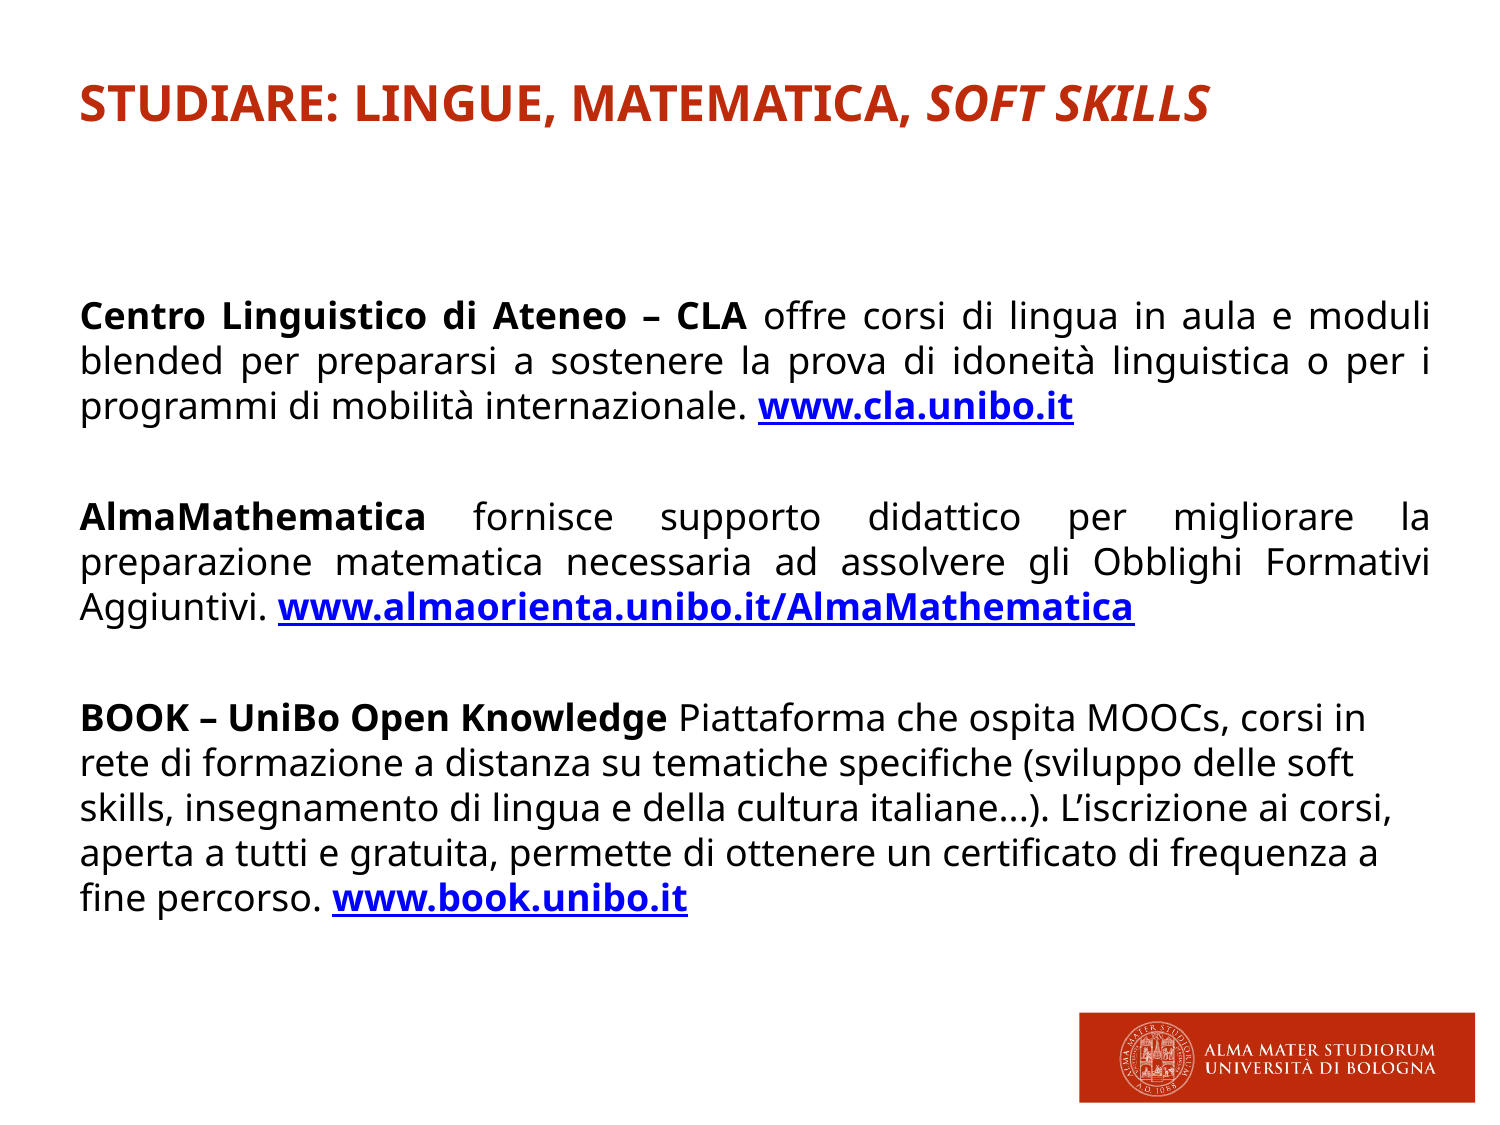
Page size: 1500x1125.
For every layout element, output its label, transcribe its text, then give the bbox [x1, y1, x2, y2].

list Centro Linguistico di Ateneo – CLA offre corsi di lingua in aula e moduli blended per prepararsi a sostenere la prova di idoneità linguistica o per i programmi di mobilità internazionale. www.cla.unibo.it AlmaMathematica fornisce supporto didattico per migliorare la preparazione matematica necessaria ad assolvere gli Obblighi Formativi Aggiuntivi. www.almaorienta.unibo.it/AlmaMathematica BOOK – UniBo Open Knowledge Piattaforma che ospita MOOCs, corsi in rete di formazione a distanza su tematiche specifiche (sviluppo delle soft skills, insegnamento di lingua e della cultura italiane...). L’iscrizione ai corsi, aperta a tutti e gratuita, permette di ottenere un certificato di frequenza a fine percorso. www.book.unibo.it [64, 231, 1447, 1071]
picture [1112, 1071, 1442, 1102]
list STUDIARE: LINGUE, MATEMATICA, SOFT SKILLS [64, 78, 1447, 185]
